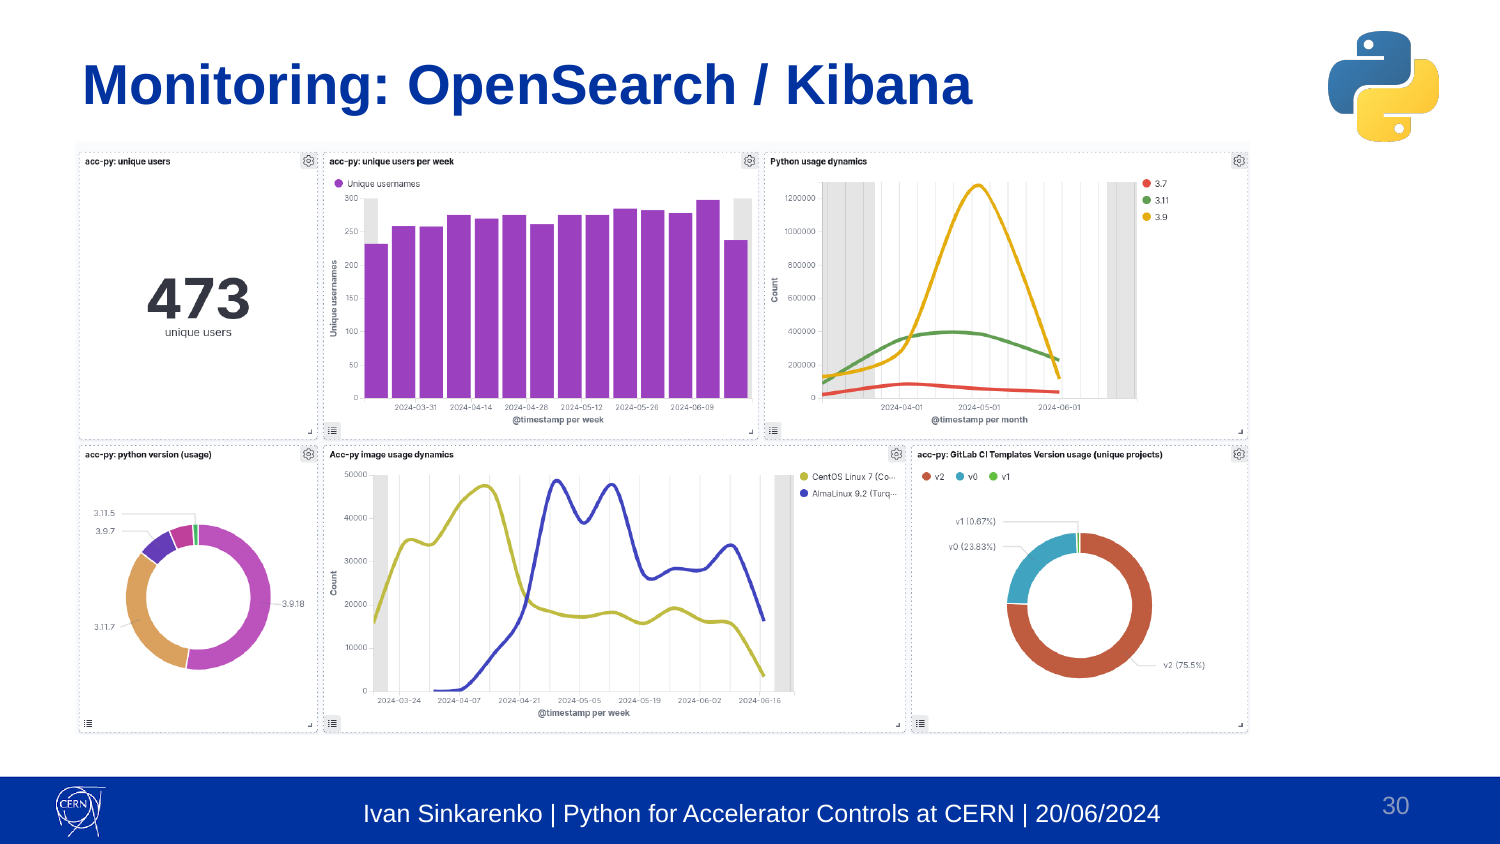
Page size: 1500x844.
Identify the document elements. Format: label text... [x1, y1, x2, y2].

picture [74, 141, 1250, 735]
title Monitoring: OpenSearch / Kibana [75, 28, 1425, 145]
picture [0, 776, 1500, 844]
picture [1328, 31, 1440, 142]
slide_number ‹#› [1342, 782, 1425, 827]
